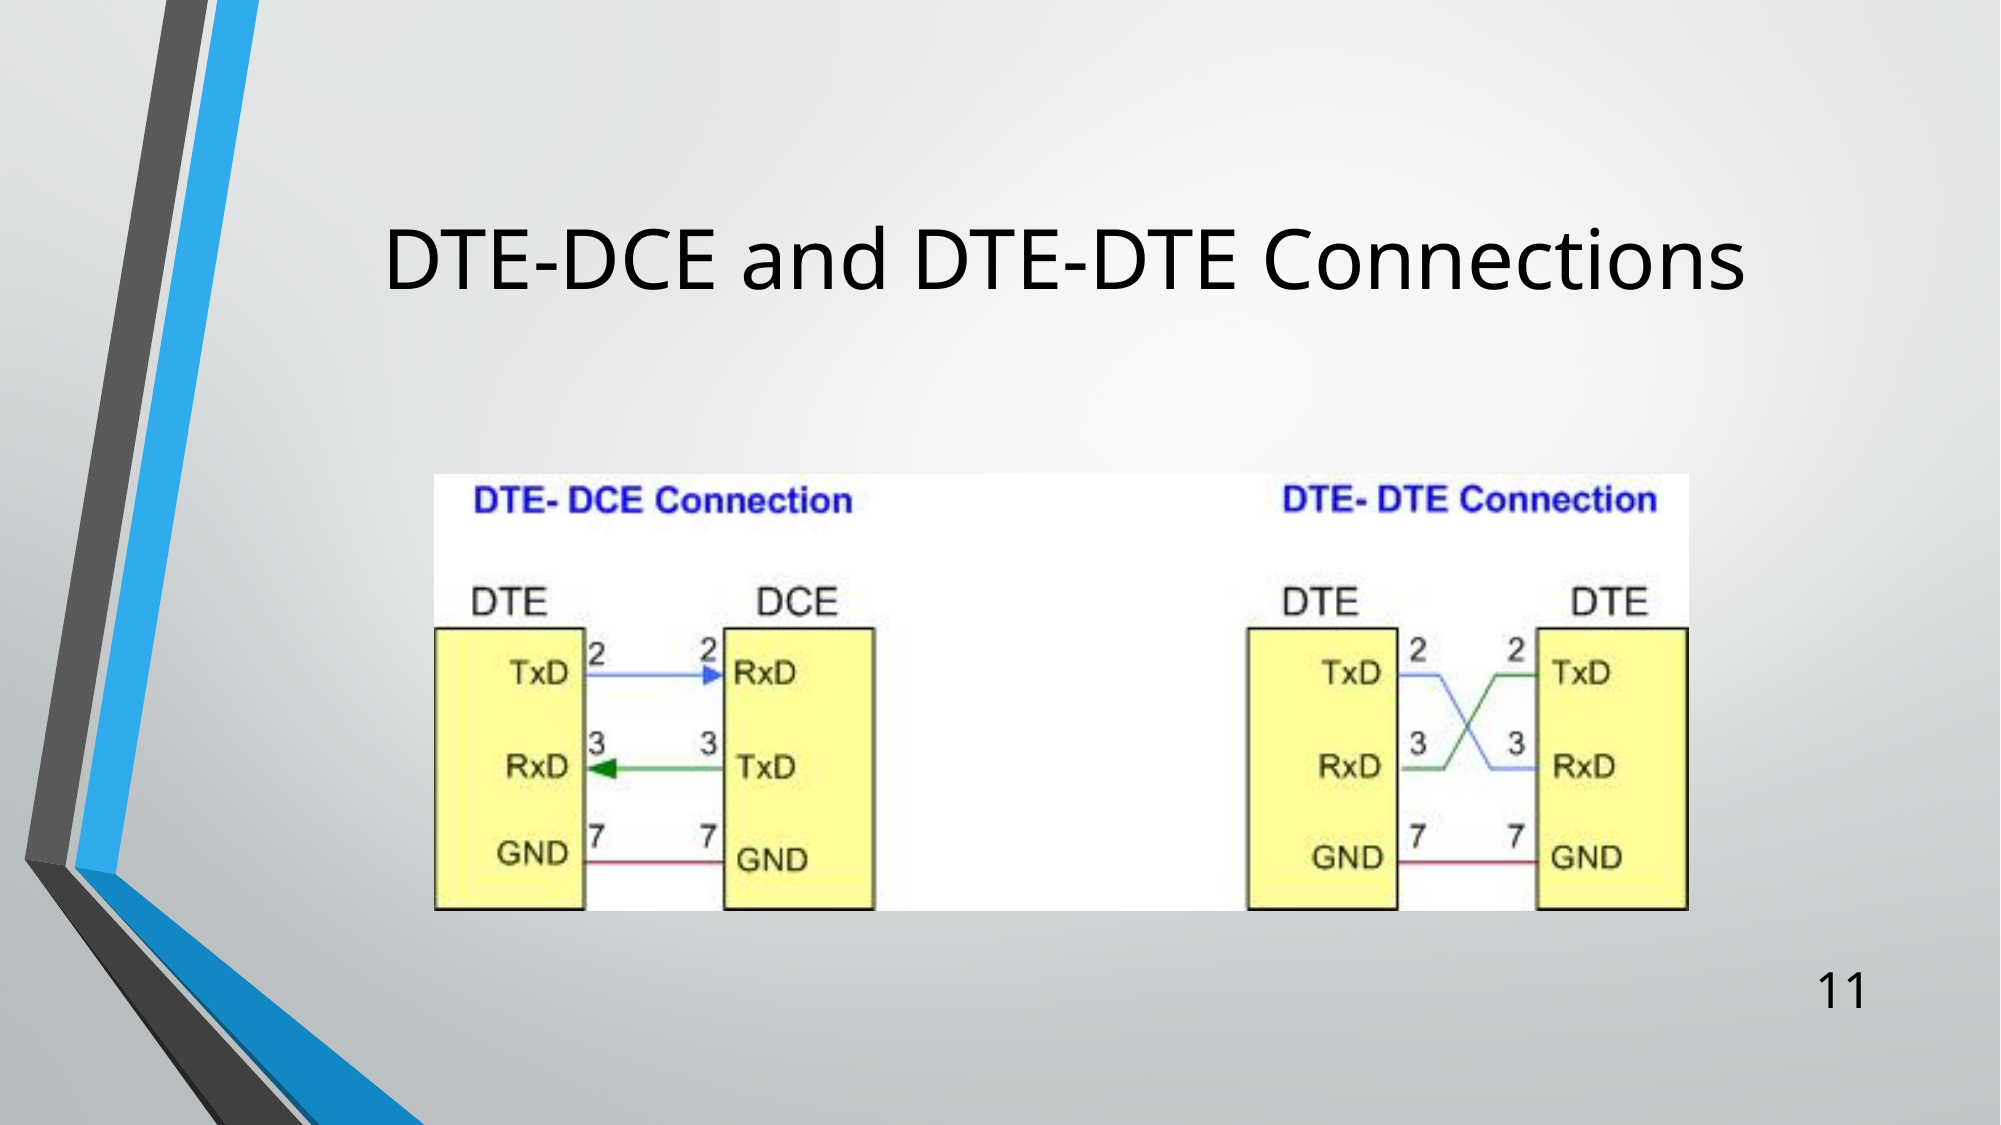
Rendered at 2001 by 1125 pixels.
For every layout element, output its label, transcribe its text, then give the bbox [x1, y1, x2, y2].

title DTE-DCE and DTE-DTE Connections [243, 112, 1887, 400]
slide_number 11 [1796, 962, 1887, 1023]
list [433, 474, 1690, 911]
